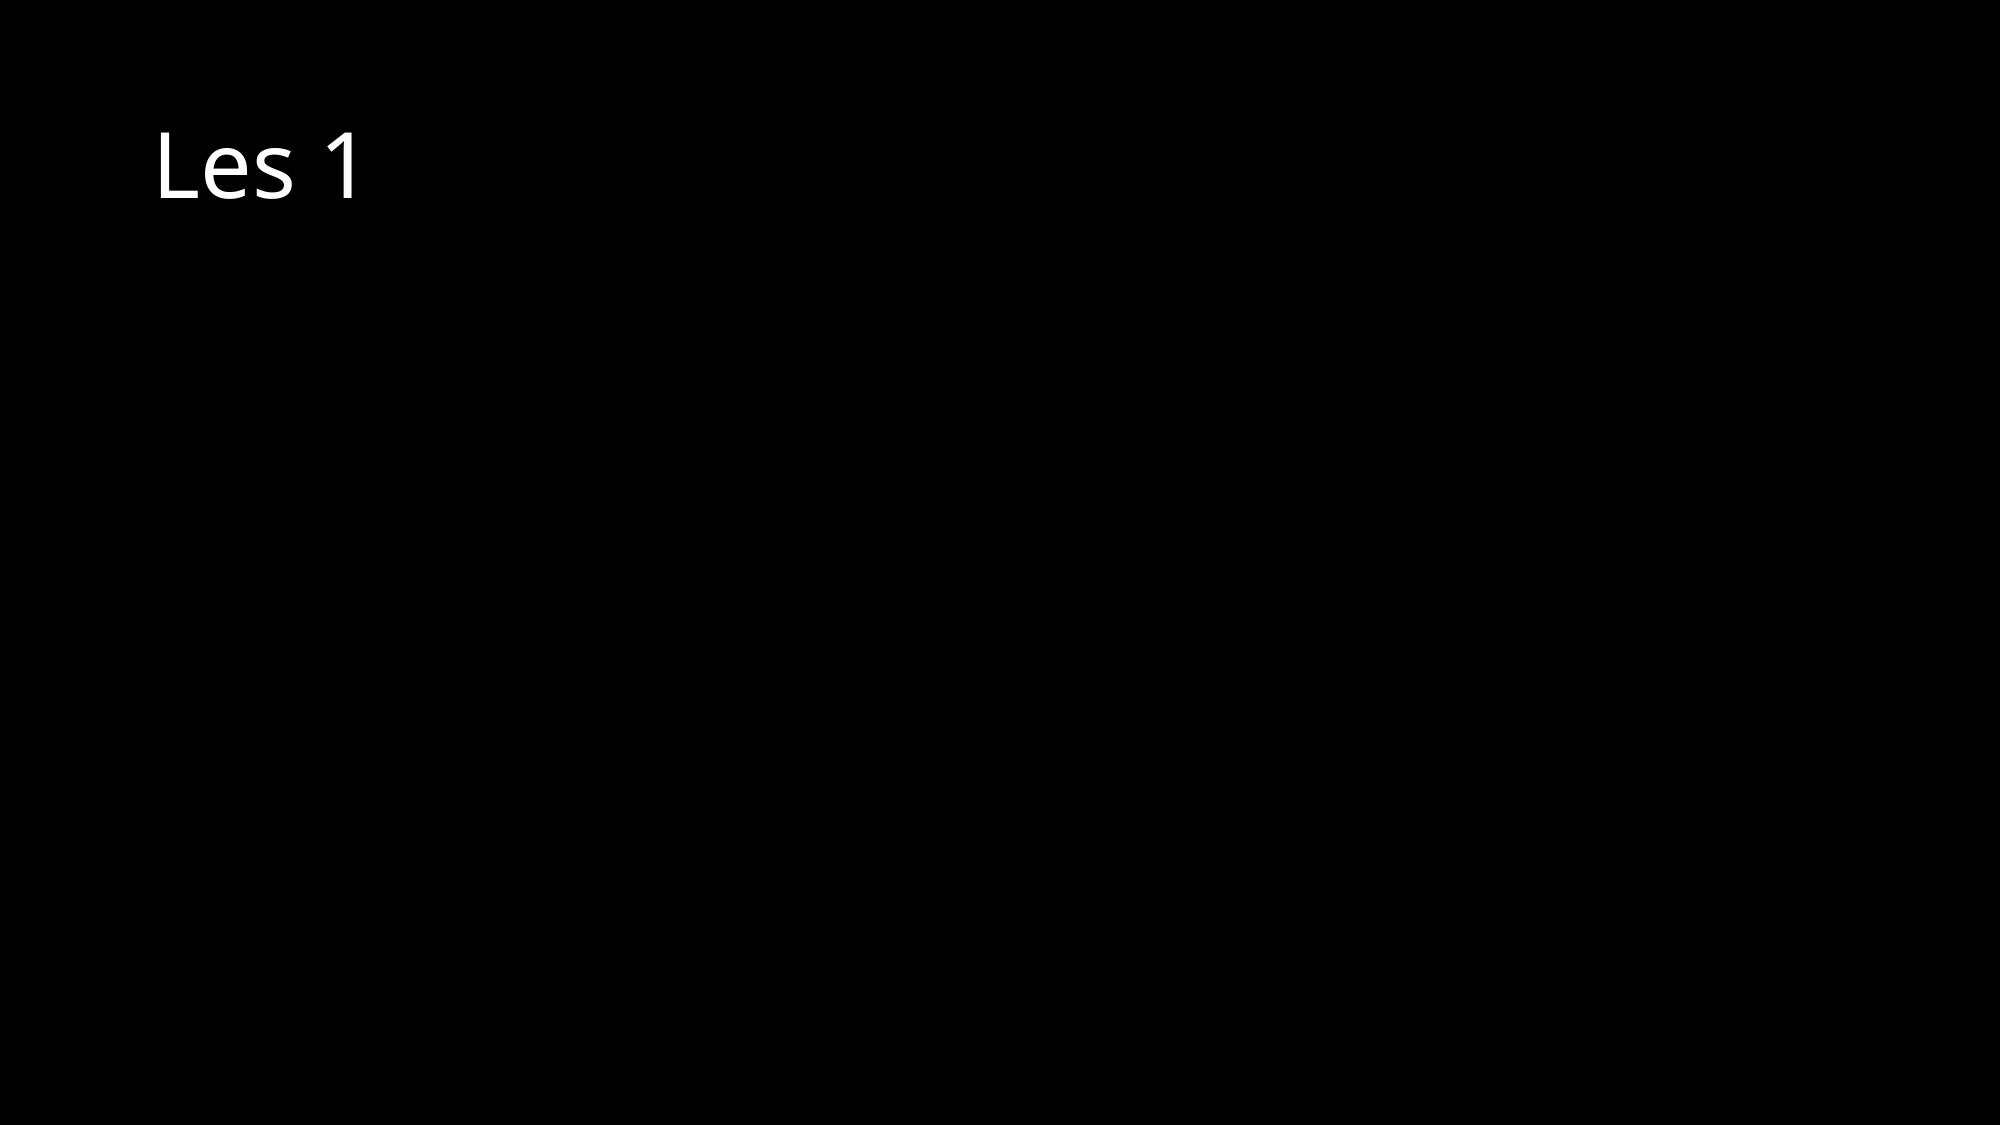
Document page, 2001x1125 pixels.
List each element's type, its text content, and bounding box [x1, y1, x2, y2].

title Les 1 [137, 59, 1863, 278]
